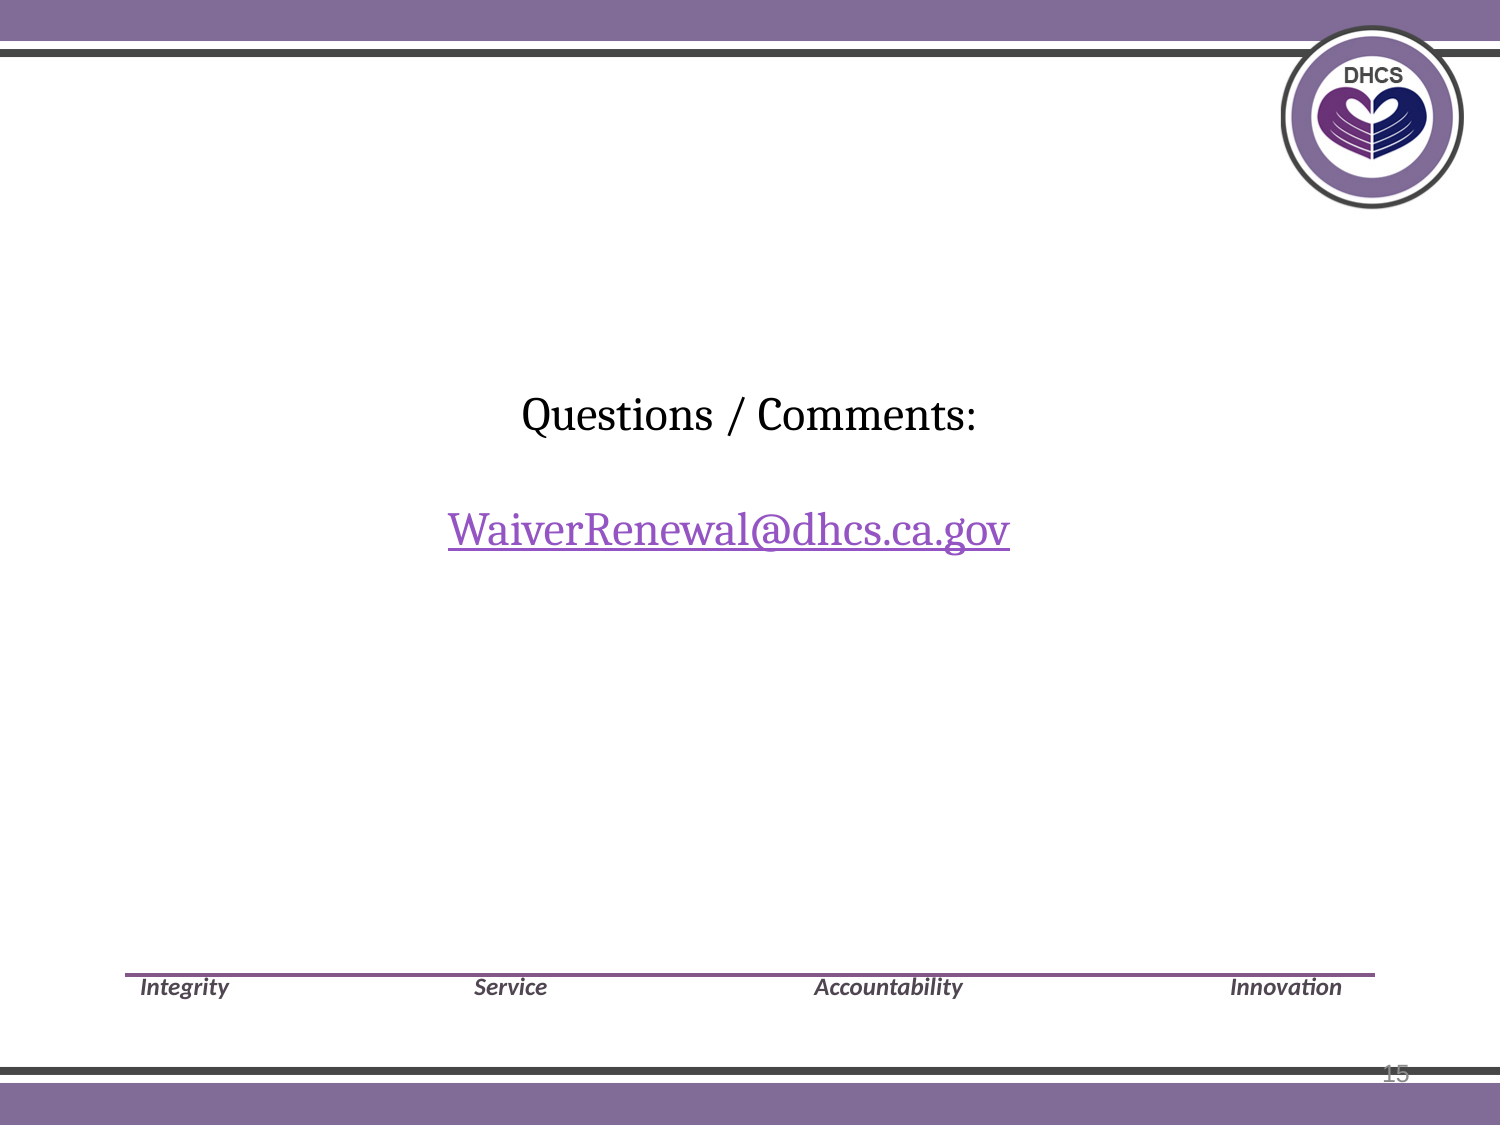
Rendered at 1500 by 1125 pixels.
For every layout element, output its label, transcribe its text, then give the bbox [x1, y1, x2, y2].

title Questions / Comments: WaiverRenewal@dhcs.ca.gov [75, 375, 1425, 563]
slide_number 15 [1074, 1042, 1425, 1103]
picture [0, 0, 1500, 1125]
text_box Integrity Service Accountability Innovation [125, 975, 1438, 1025]
